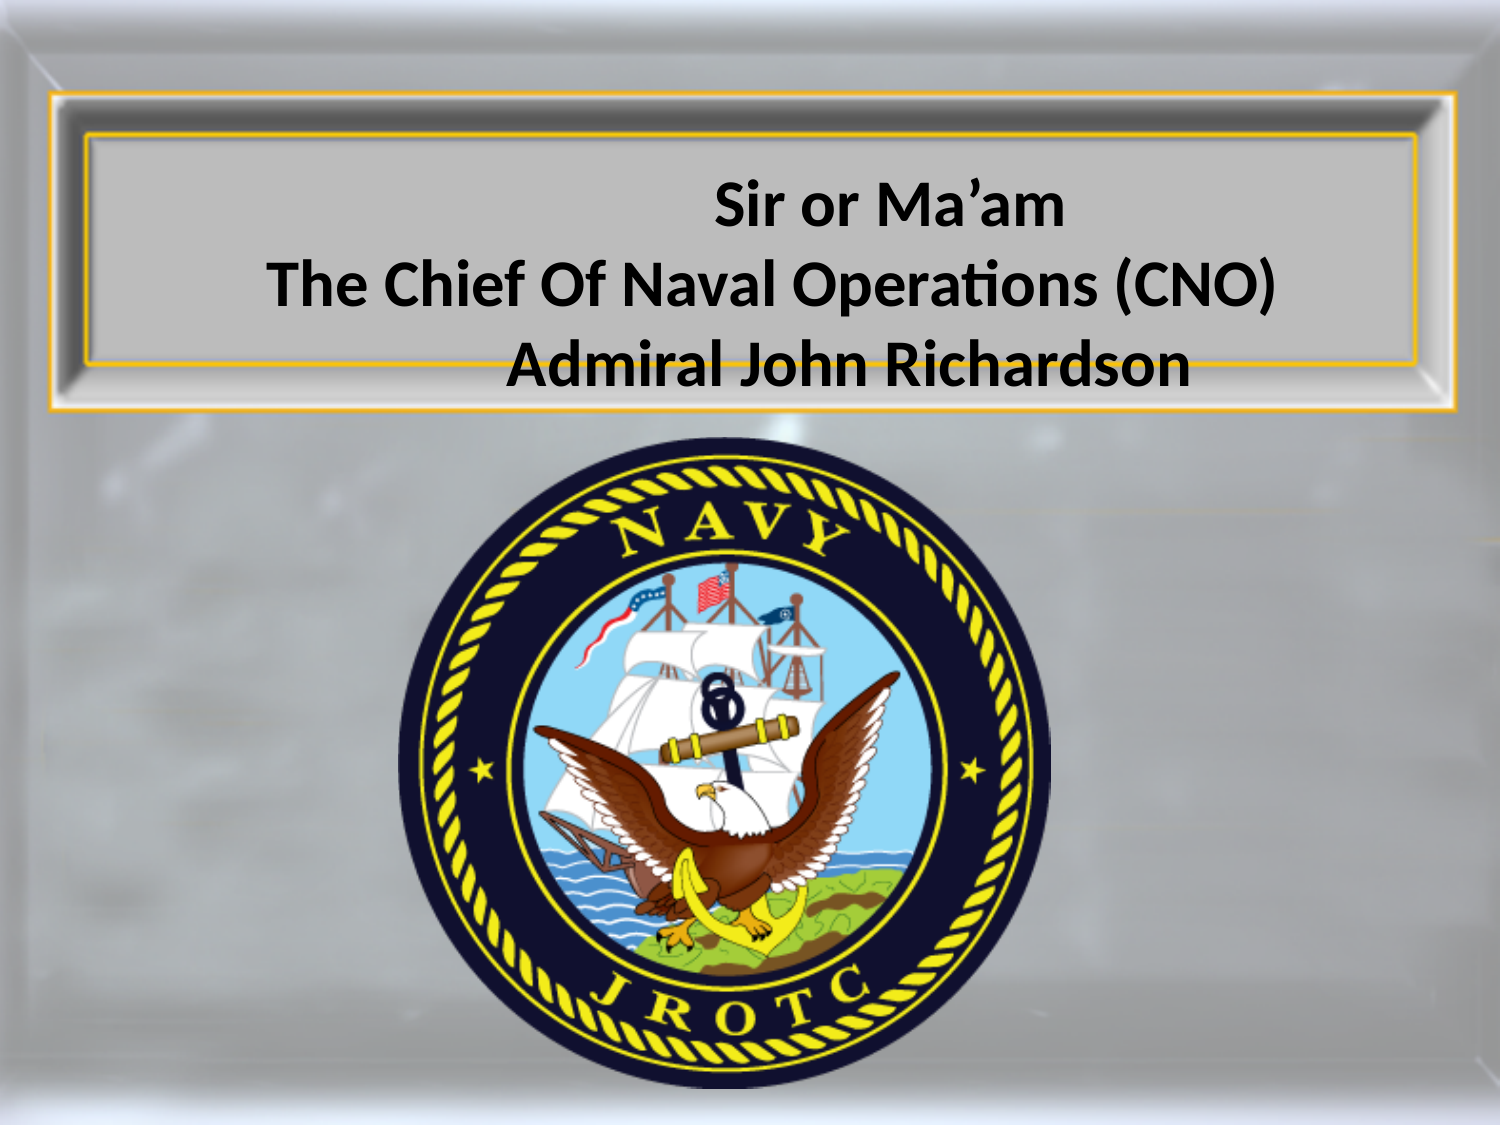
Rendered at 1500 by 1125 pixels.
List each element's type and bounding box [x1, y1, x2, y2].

text_box [0, 0, 1500, 1125]
